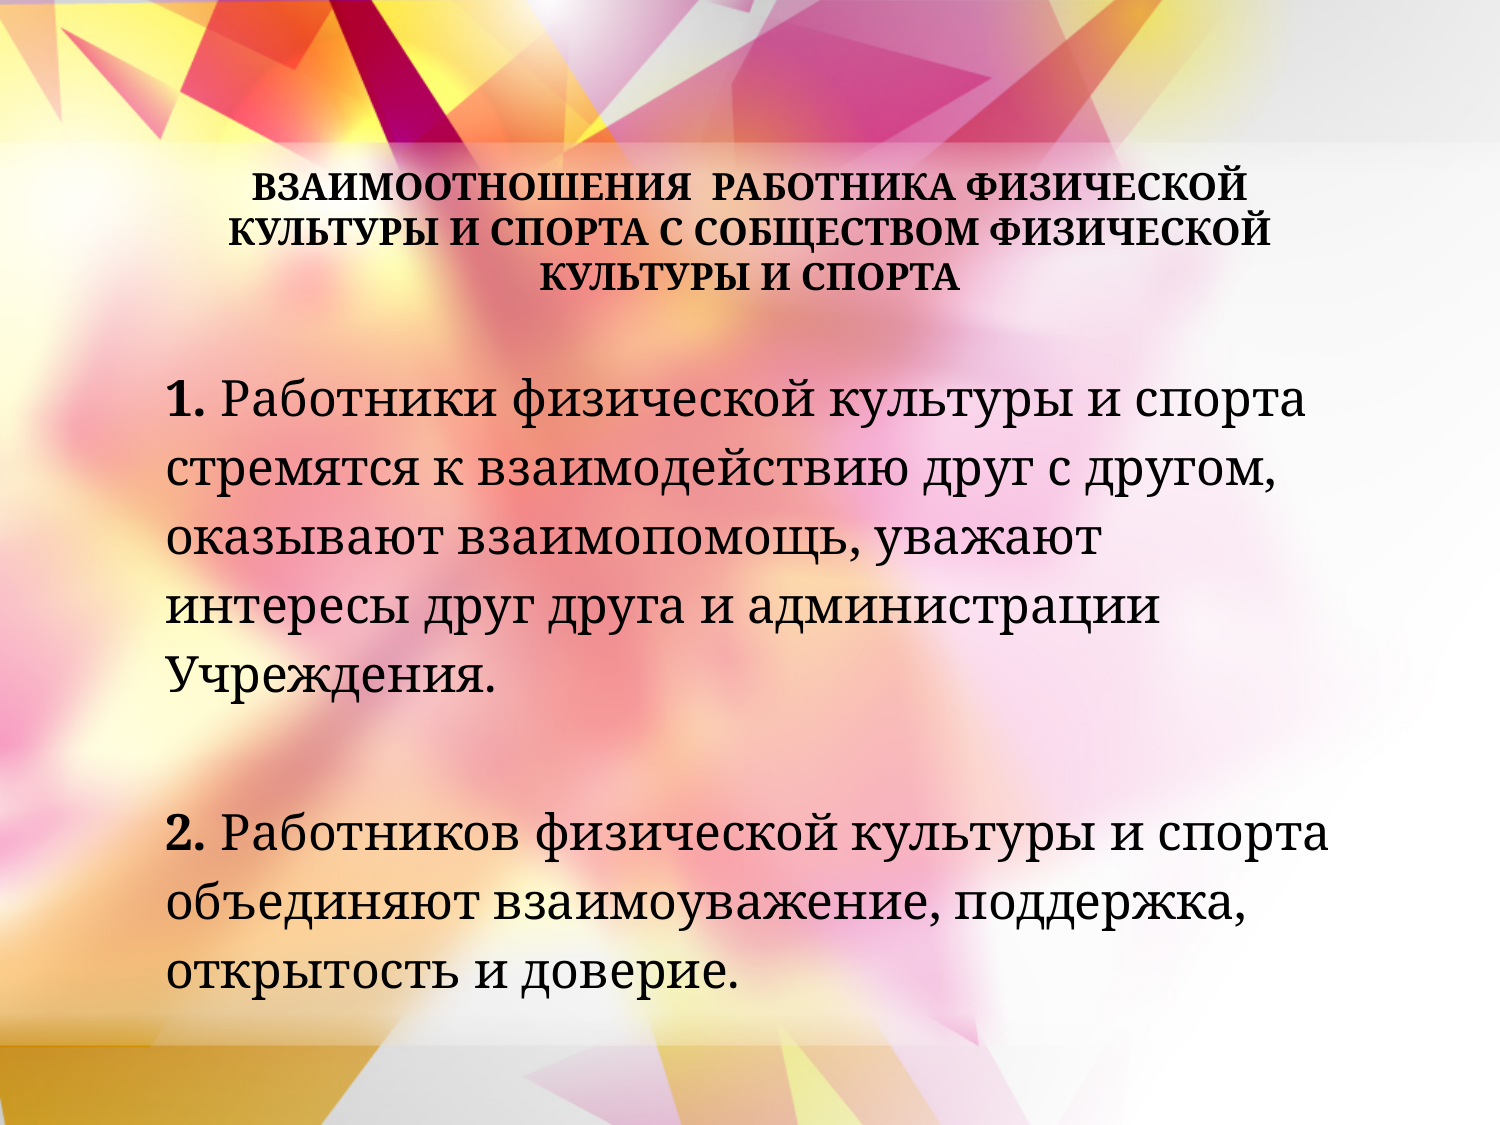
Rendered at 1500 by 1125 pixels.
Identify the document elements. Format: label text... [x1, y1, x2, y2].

list 1. Работники физической культуры и спорта стремятся к взаимодействию друг с другом, оказывают взаимопомощь, уважают интересы друг друга и администрации Учреждения. 2. Работников физической культуры и спорта объединяют взаимоуважение, поддержка, открытость и доверие. [150, 349, 1350, 1038]
picture [0, 0, 1500, 1125]
title ВЗАИМООТНОШЕНИЯ РАБОТНИКА ФИЗИЧЕСКОЙ КУЛЬТУРЫ И СПОРТА С СОБЩЕСТВОМ ФИЗИЧЕСКОЙ КУЛЬТУРЫ И СПОРТА [150, 196, 1350, 314]
